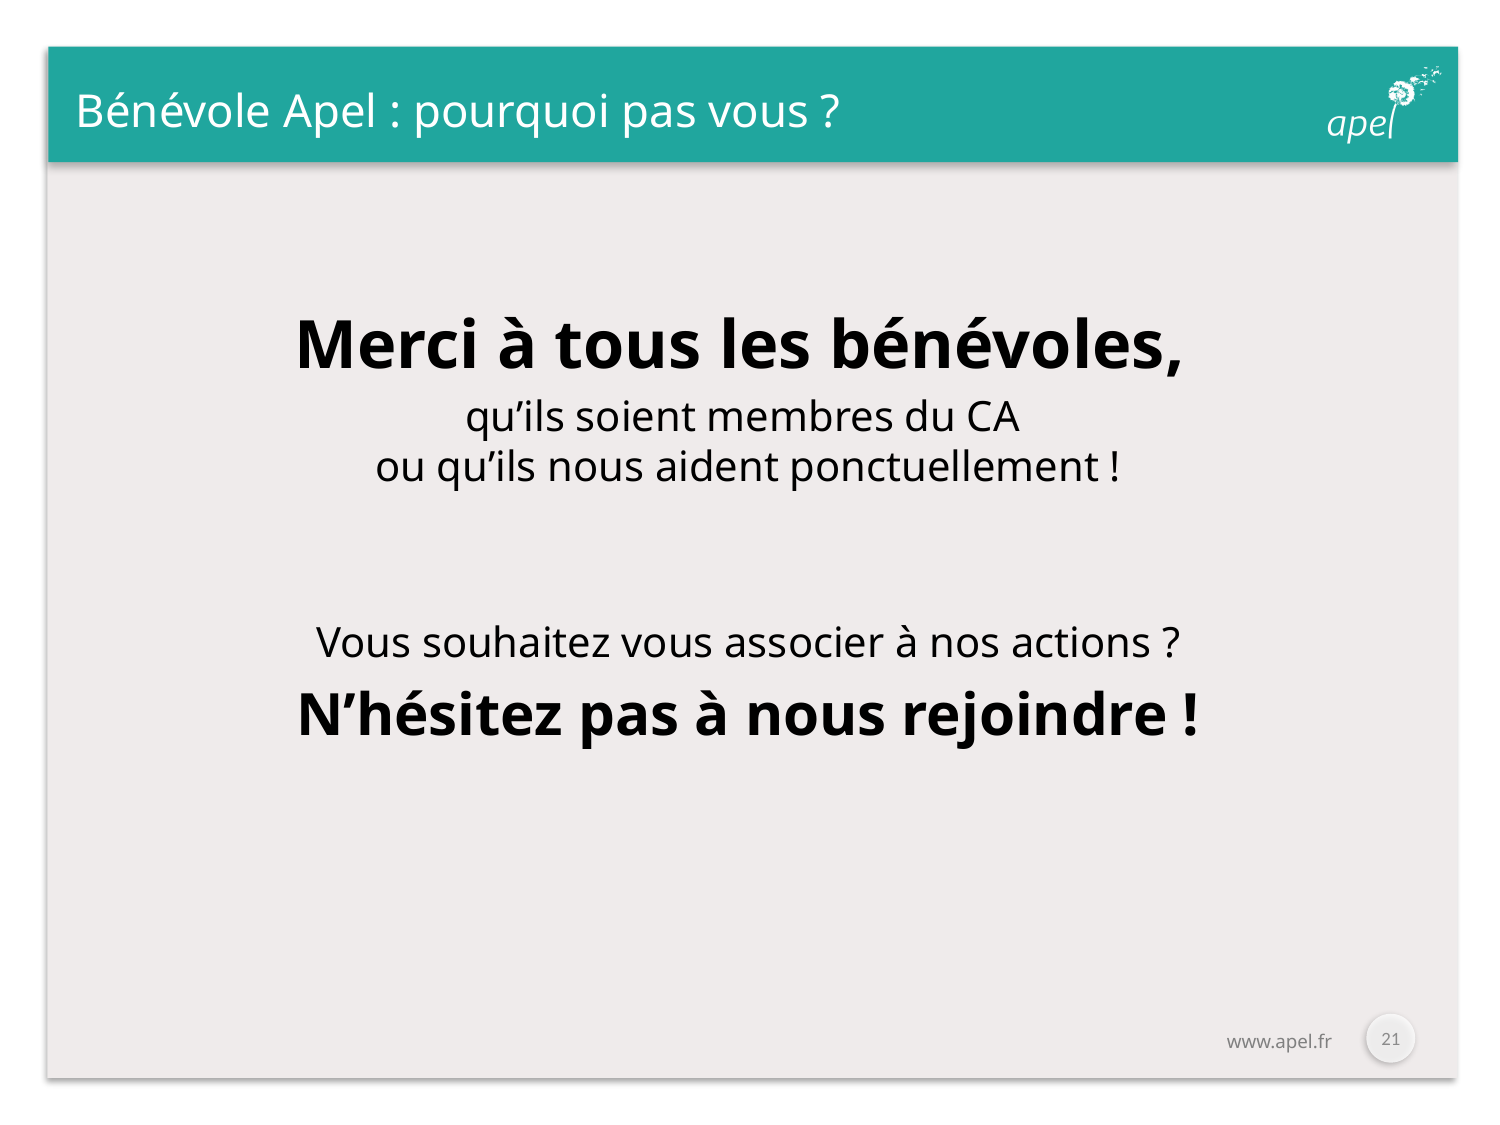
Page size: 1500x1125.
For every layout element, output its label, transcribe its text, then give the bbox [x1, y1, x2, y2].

slide_number 20 [1356, 1007, 1425, 1068]
text_box www.apel.fr [1211, 1021, 1371, 1073]
picture [1313, 52, 1457, 159]
title Bénévole Apel : pourquoi pas vous ? [61, 74, 1259, 145]
subtitle Merci à tous les bénévoles, qu’ils soient membres du CA ou qu’ils nous aident ponctuellement ! Vous souhaitez vous associer à nos actions ? N’hésitez pas à nous rejoindre ! [140, 230, 1356, 1003]
